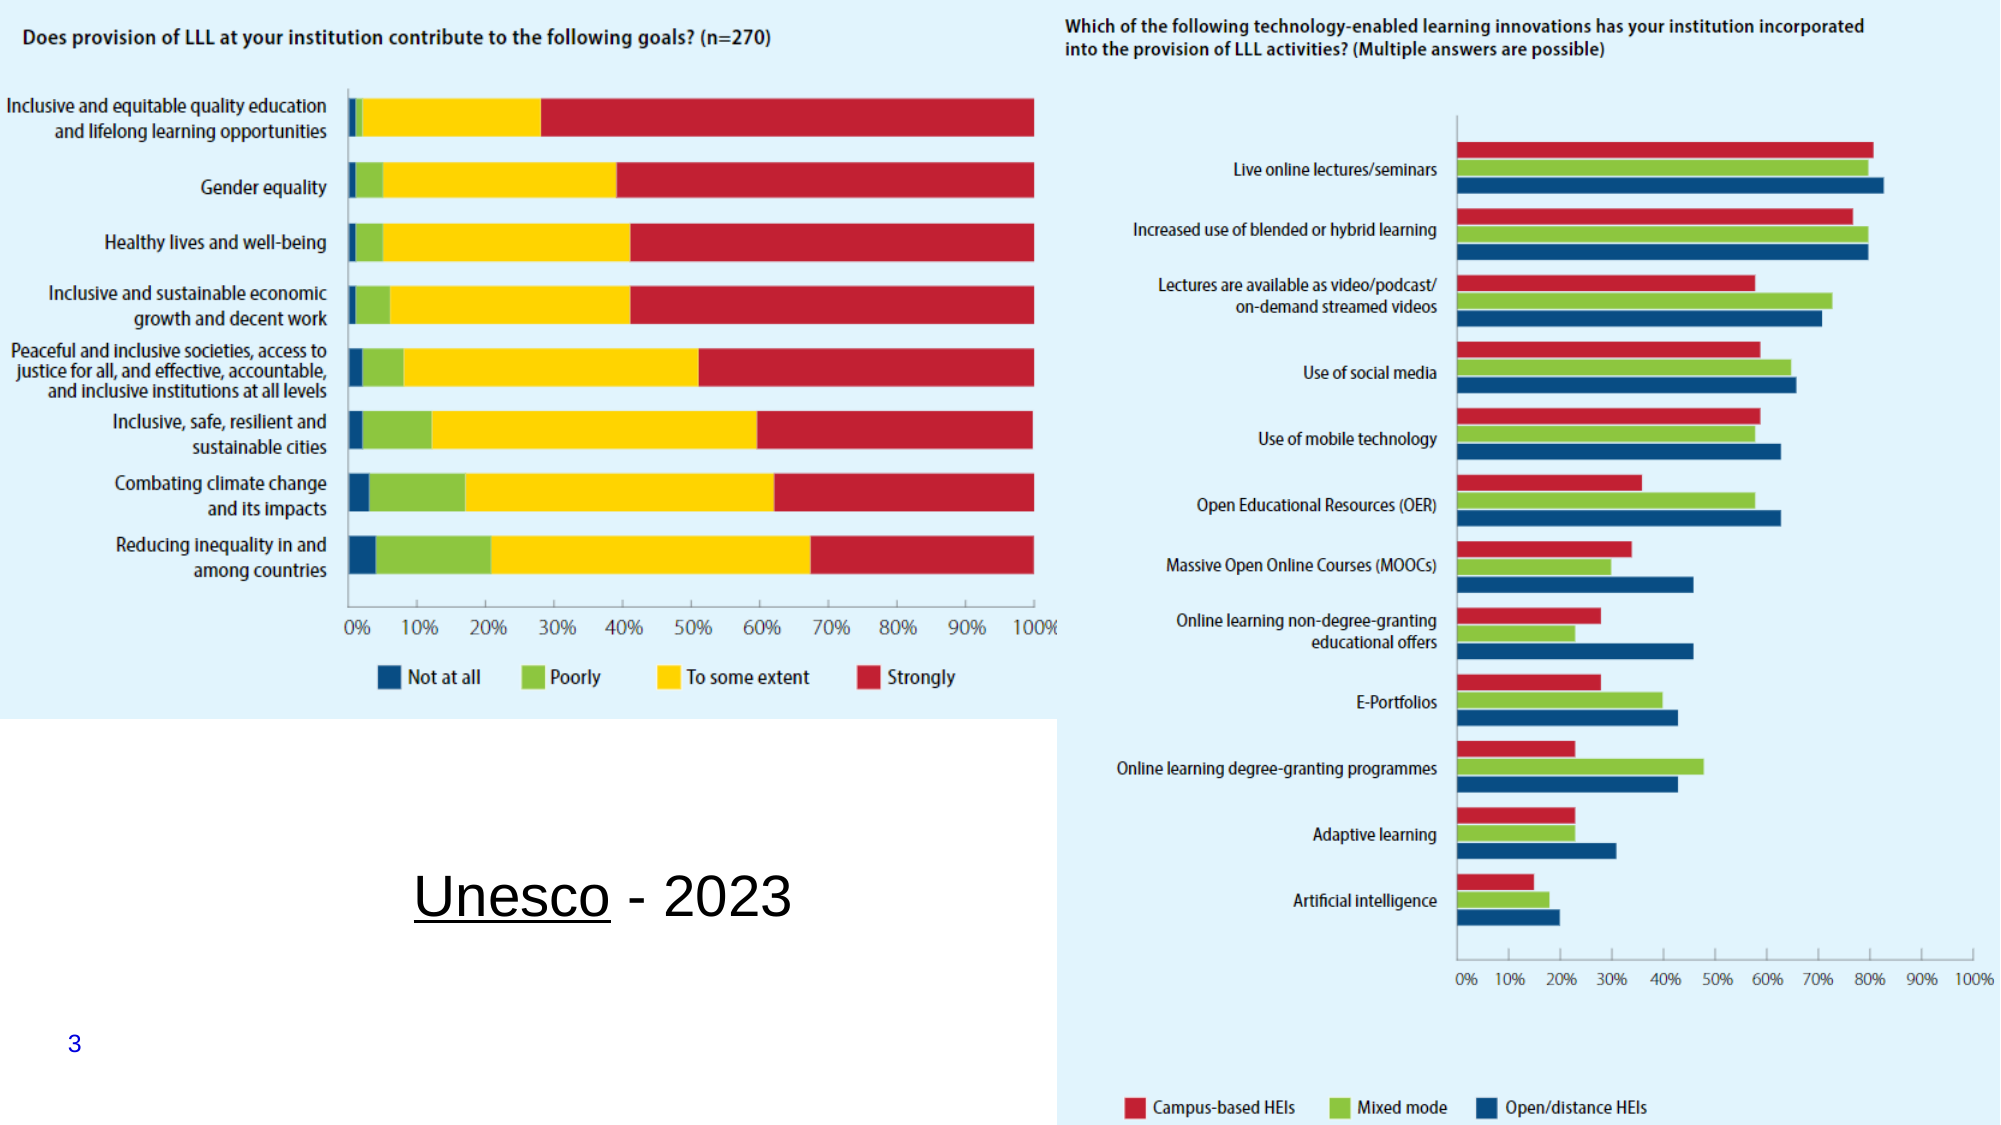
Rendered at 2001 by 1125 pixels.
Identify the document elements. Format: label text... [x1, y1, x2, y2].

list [1056, 0, 2000, 1125]
picture [0, 0, 1058, 720]
slide_number 3 [67, 1021, 110, 1063]
text_box Unesco - 2023 [398, 850, 809, 936]
